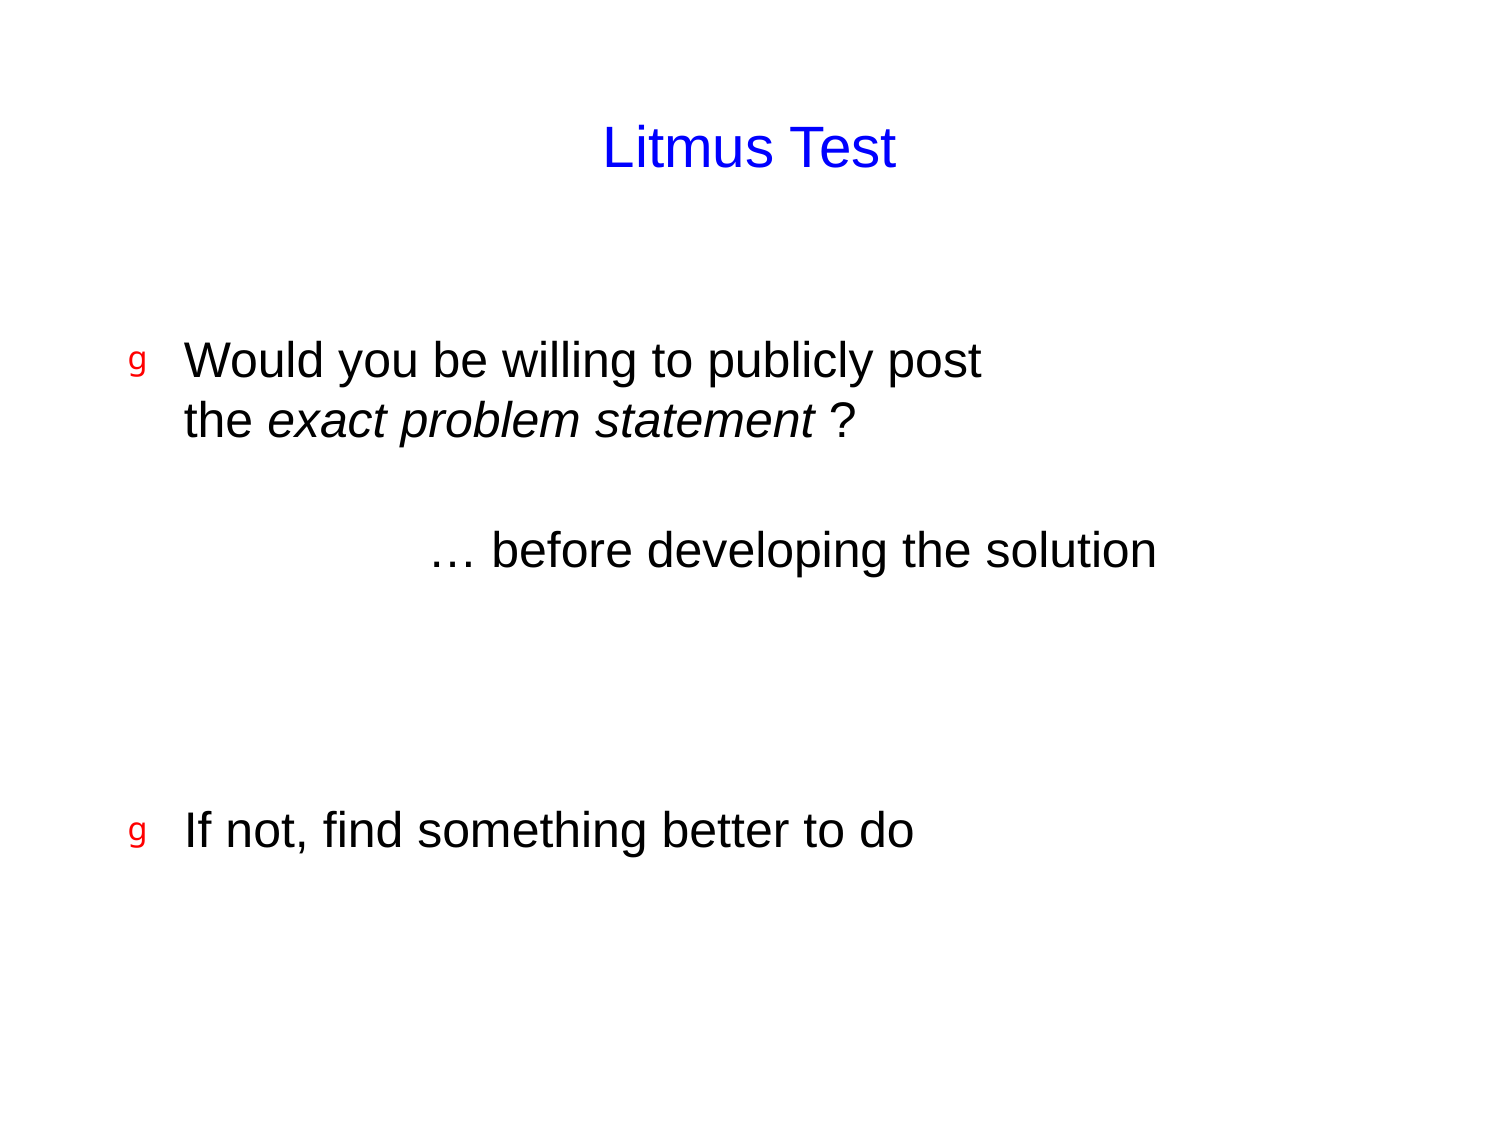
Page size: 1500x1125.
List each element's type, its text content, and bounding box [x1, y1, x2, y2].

title Litmus Test [112, 49, 1388, 238]
list Would you be willing to publicly post the exact problem statement ? … before developing the solution If not, find something better to do [112, 249, 1388, 1001]
